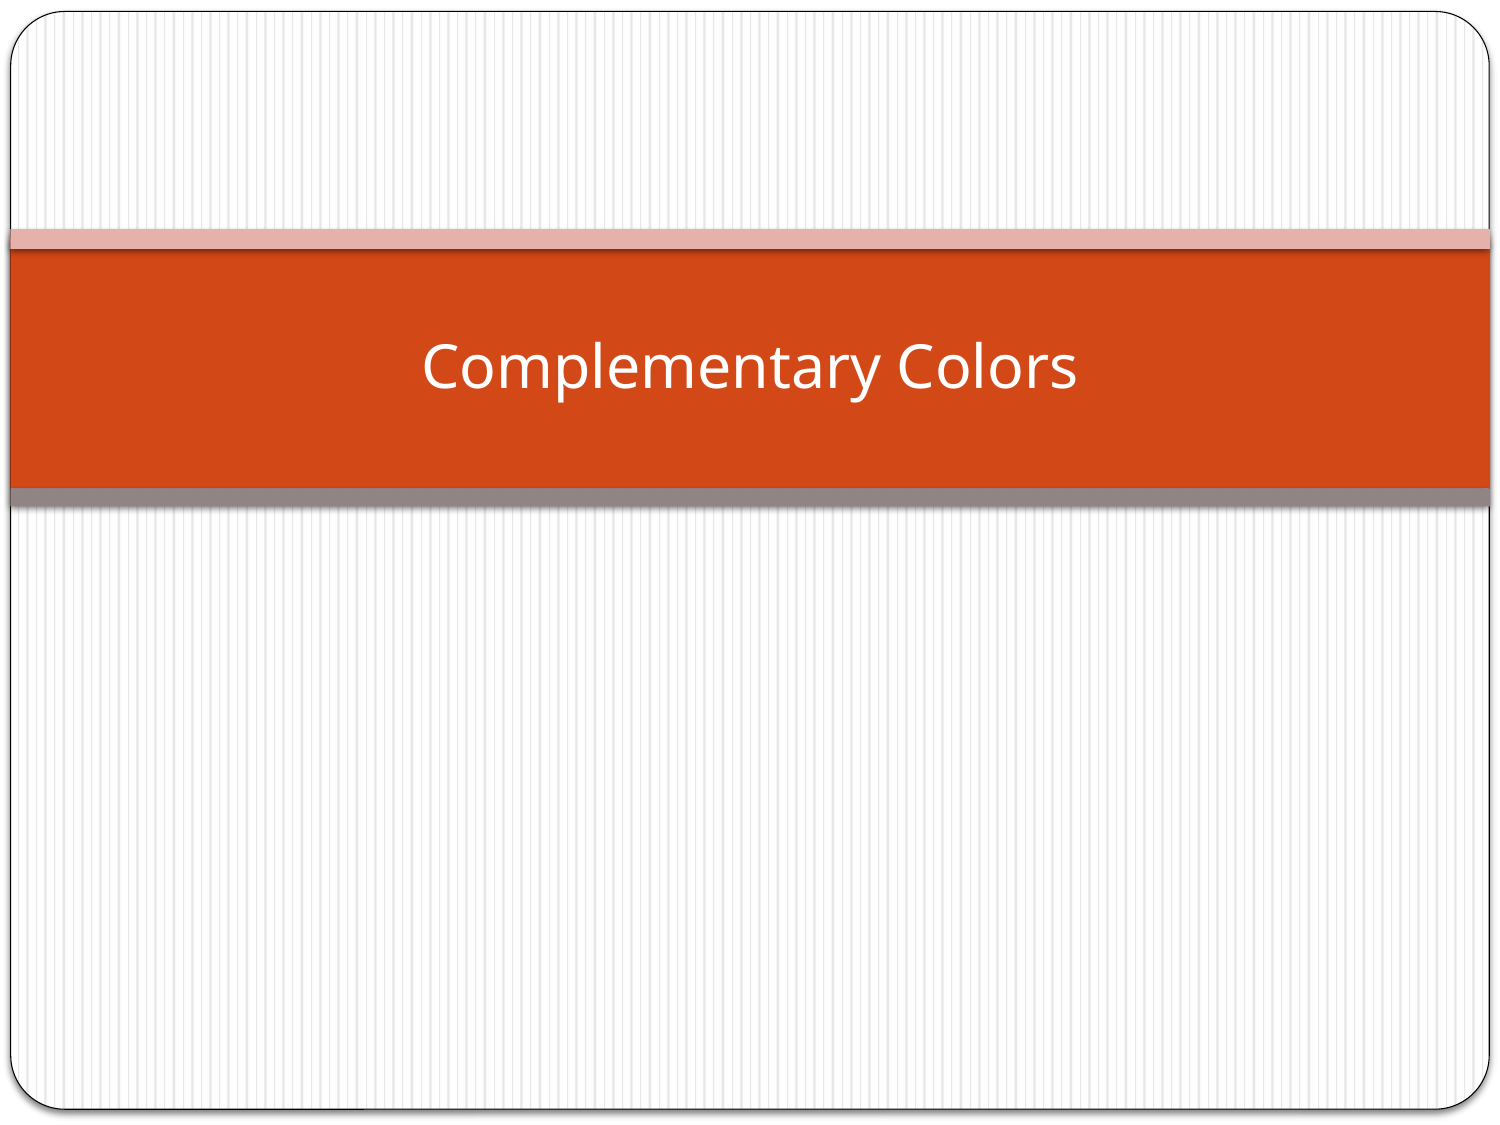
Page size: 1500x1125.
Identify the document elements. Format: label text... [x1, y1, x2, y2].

title Complementary Colors [75, 247, 1425, 489]
